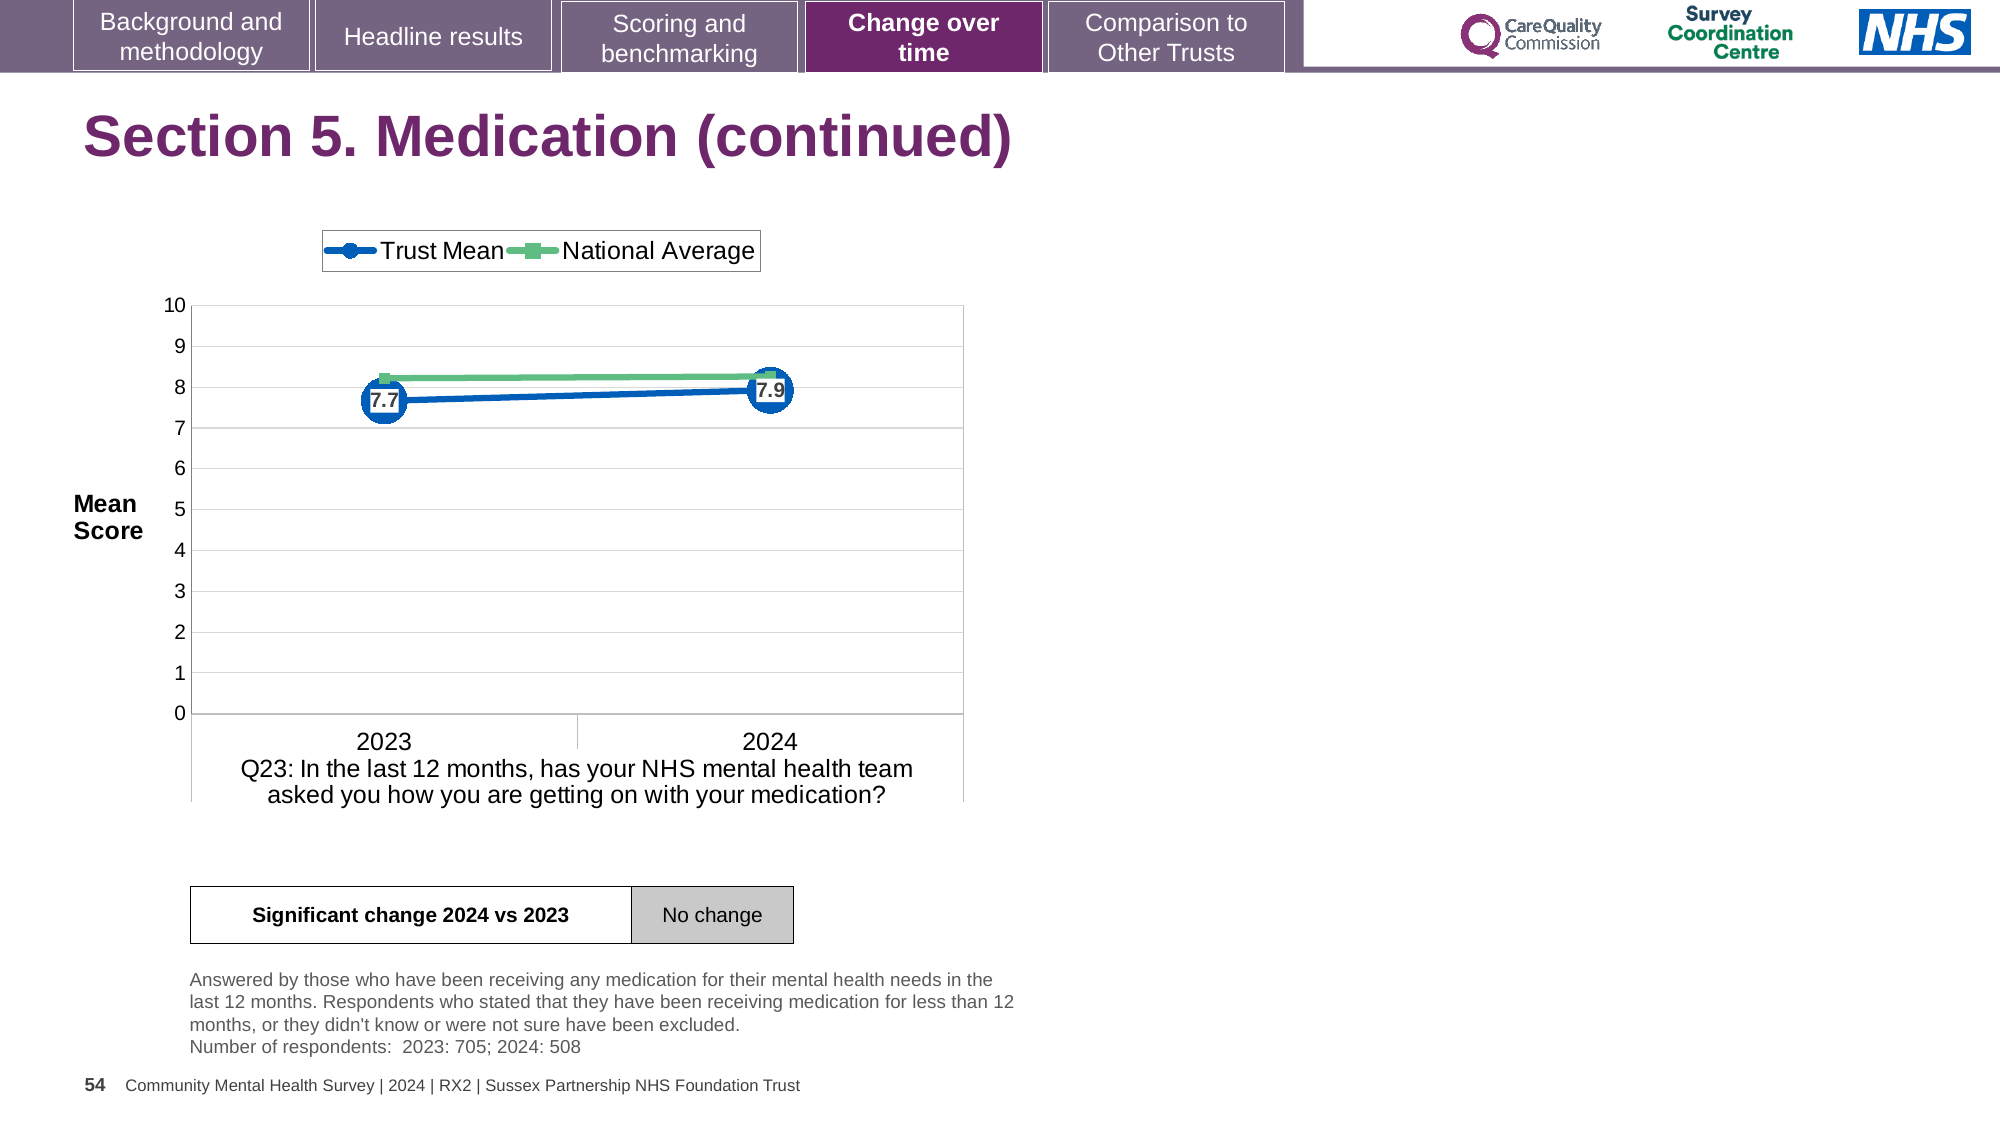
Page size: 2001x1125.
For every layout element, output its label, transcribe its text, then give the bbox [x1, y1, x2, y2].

title Section 5. Medication (continued) [68, 83, 1942, 191]
text_box Answered by those who have been receiving any medication for their mental health needs in the last 12 months. Respondents who stated that they have been receiving medication for less than 12 months, or they didn't know or were not sure have been excluded. Number of respondents: 2023: 705; 2024: 508 [174, 959, 1039, 1065]
table_header Significant change 2024 vs 2023 [191, 887, 631, 943]
picture [1859, 9, 1971, 55]
picture [1460, 13, 1602, 59]
text_box 54 [84, 1065, 122, 1125]
chart [68, 228, 966, 858]
picture [1666, 3, 1794, 61]
table_header No change [632, 887, 793, 943]
